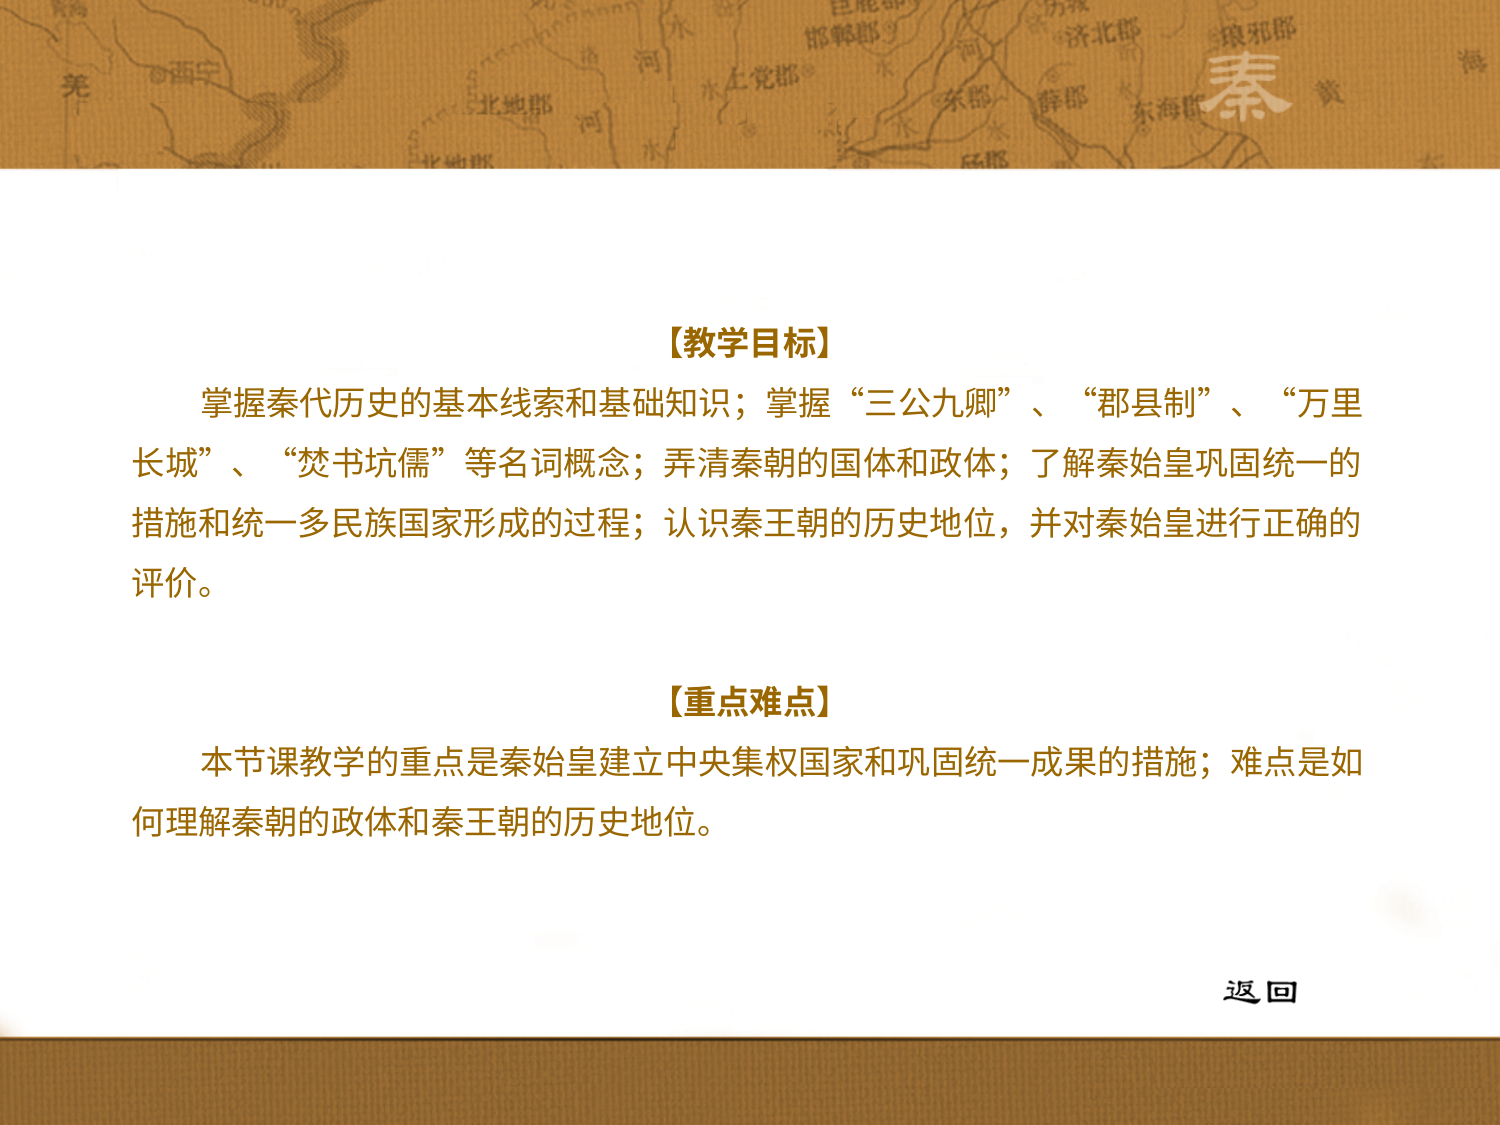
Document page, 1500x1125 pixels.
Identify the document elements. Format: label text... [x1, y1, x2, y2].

text_box 【教学目标】 掌握秦代历史的基本线索和基础知识；掌握“三公九卿”、“郡县制”、“万里长城”、“焚书坑儒”等名词概念；弄清秦朝的国体和政体；了解秦始皇巩固统一的措施和统一多民族国家形成的过程；认识秦王朝的历史地位，并对秦始皇进行正确的评价。 【重点难点】 本节课教学的重点是秦始皇建立中央集权国家和巩固统一成果的措施；难点是如何理解秦朝的政体和秦王朝的历史地位。 [117, 294, 1383, 909]
picture [0, 0, 1500, 1125]
